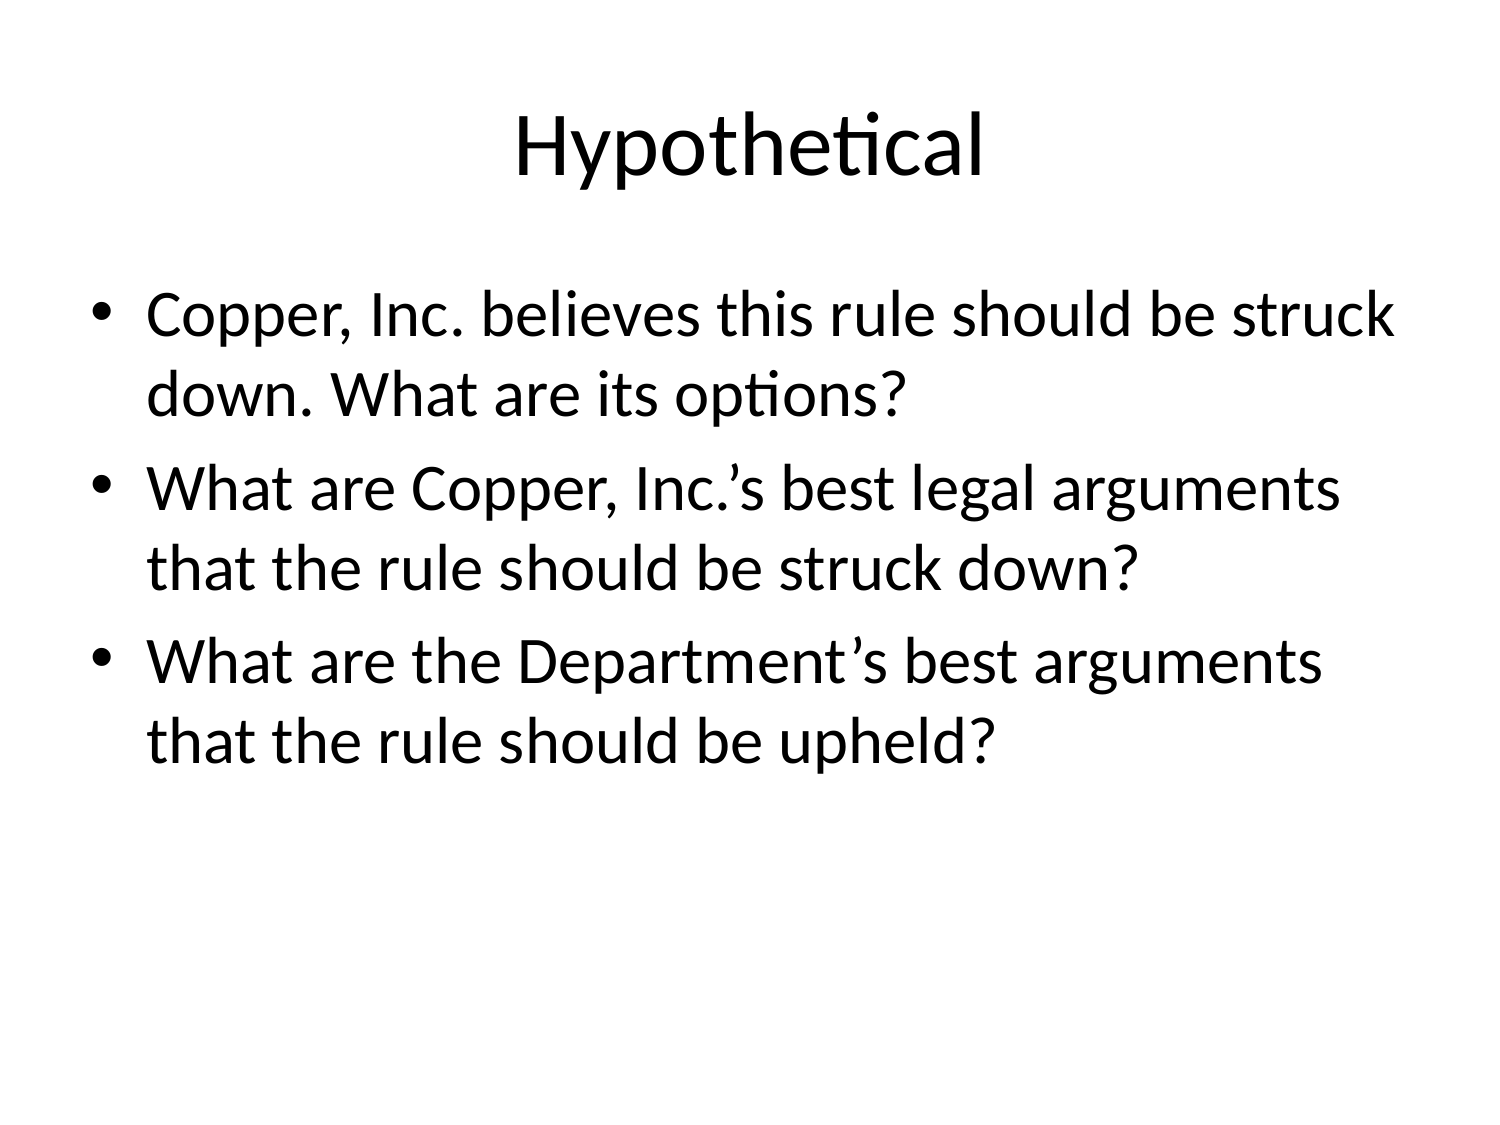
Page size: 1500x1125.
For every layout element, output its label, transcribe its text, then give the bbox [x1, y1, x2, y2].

list Copper, Inc. believes this rule should be struck down. What are its options? What are Copper, Inc.’s best legal arguments that the rule should be struck down? What are the Department’s best arguments that the rule should be upheld? [75, 262, 1425, 1005]
title Hypothetical [75, 45, 1425, 233]
